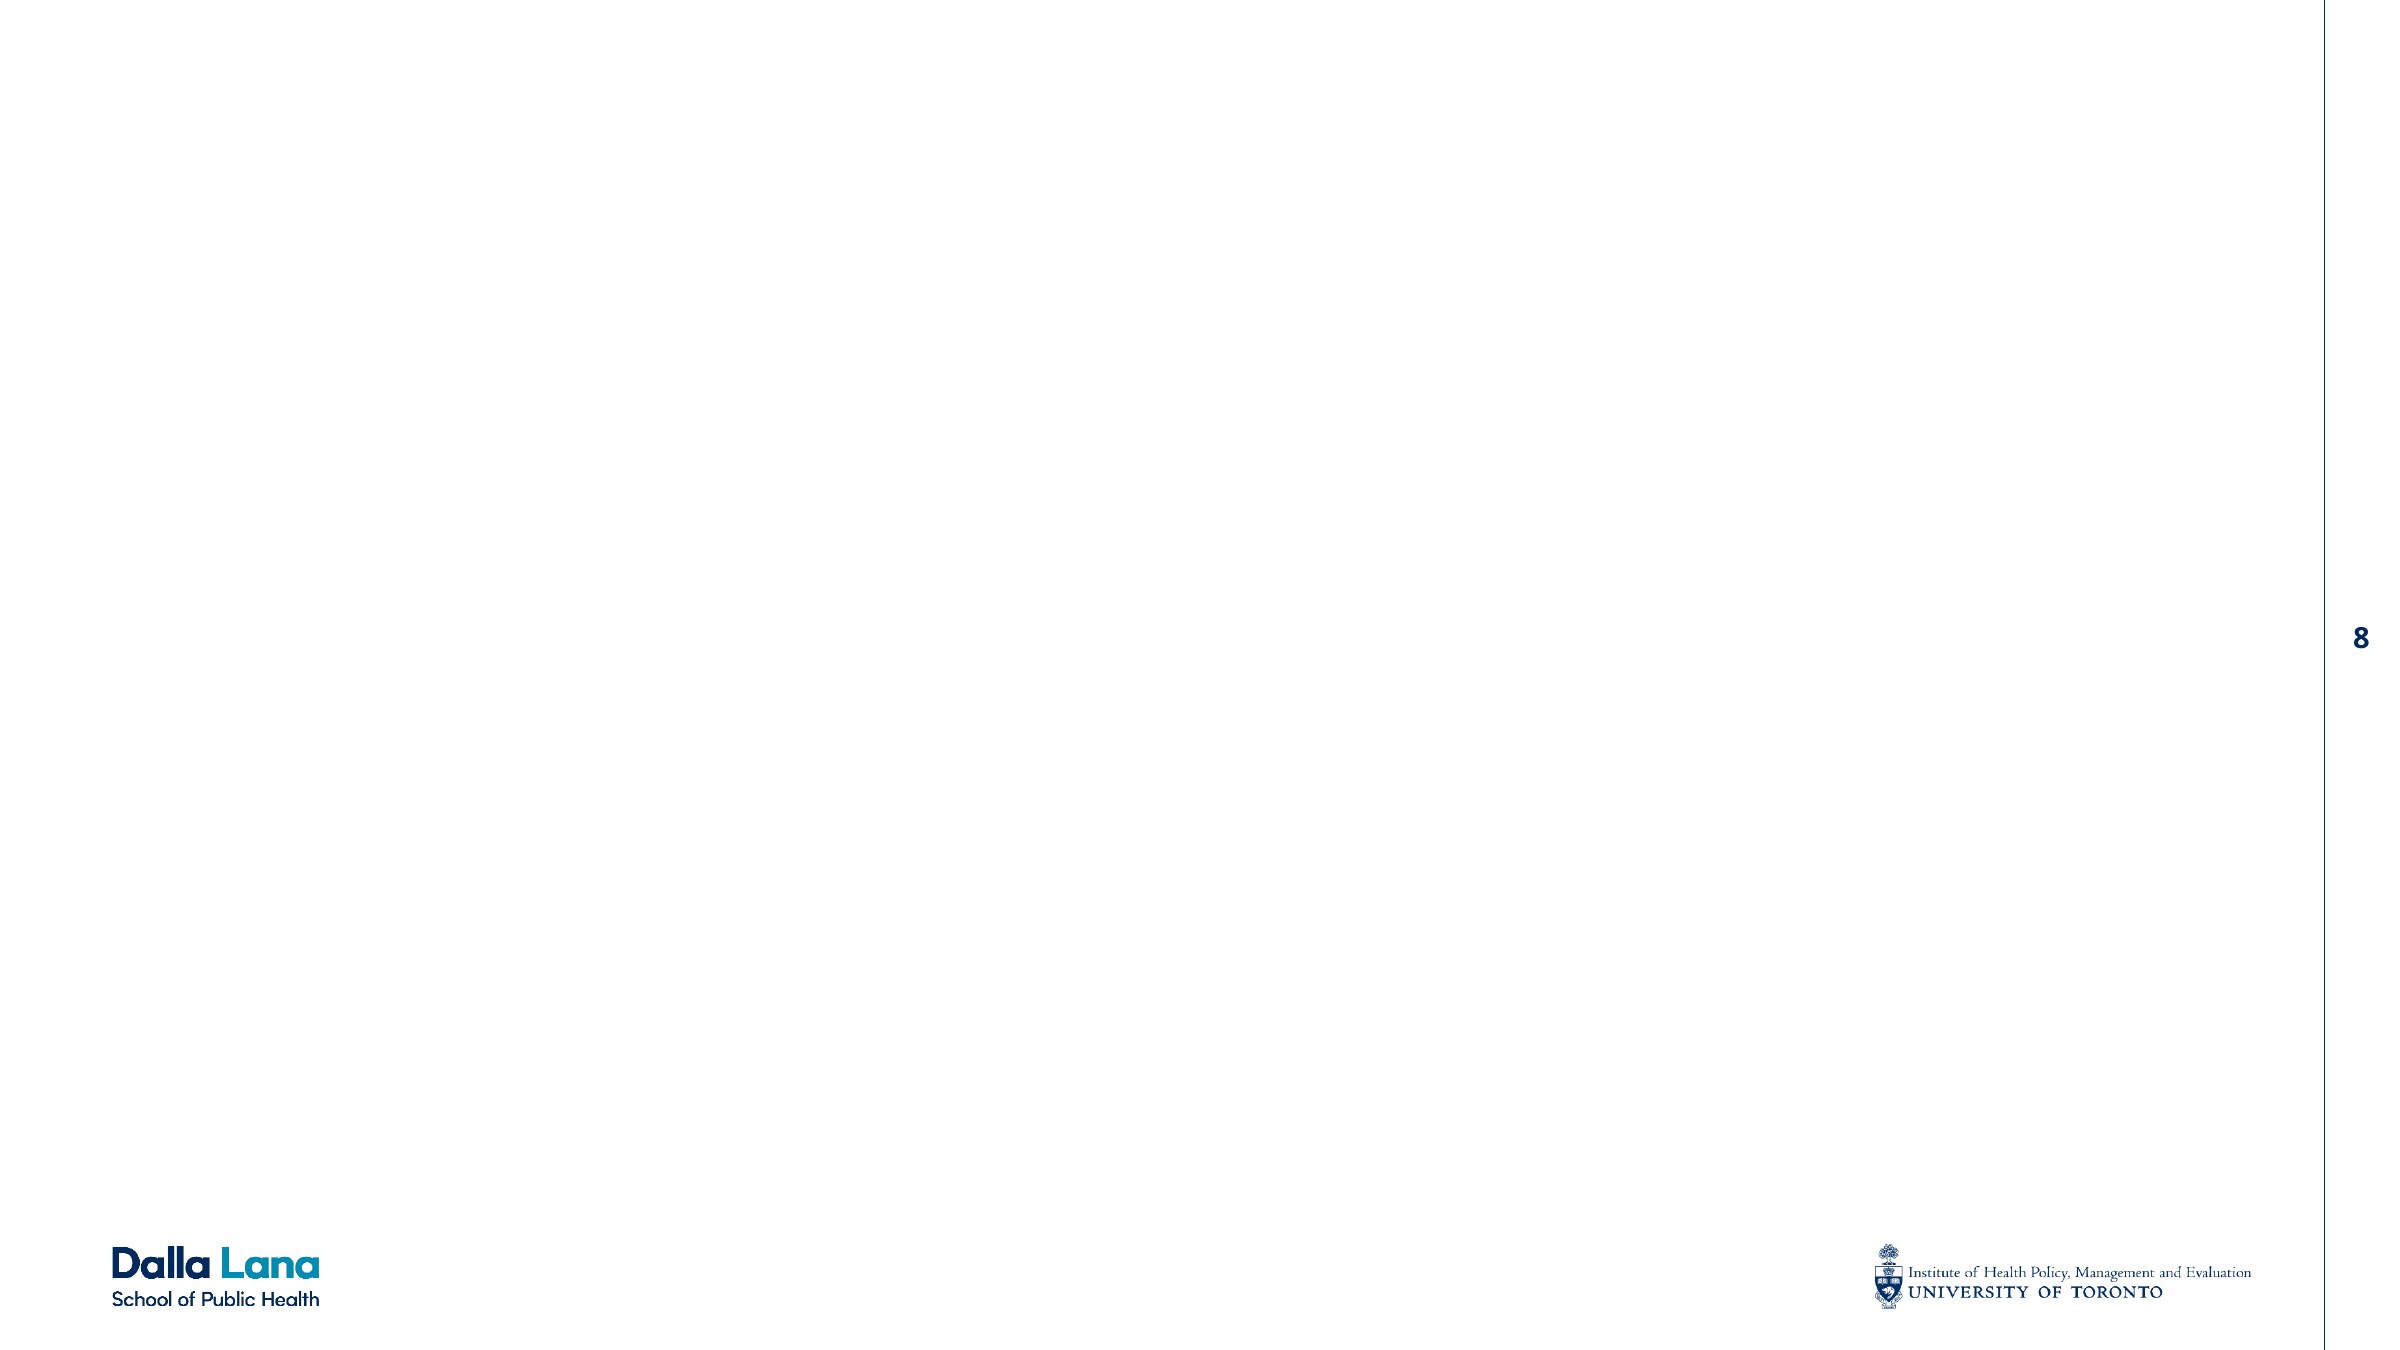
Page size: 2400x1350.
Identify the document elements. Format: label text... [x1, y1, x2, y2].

slide_number 8 [2340, 619, 2384, 655]
picture [1875, 1244, 2251, 1309]
picture [303, 1263, 312, 1272]
picture [253, 1263, 261, 1272]
picture [112, 1246, 319, 1306]
